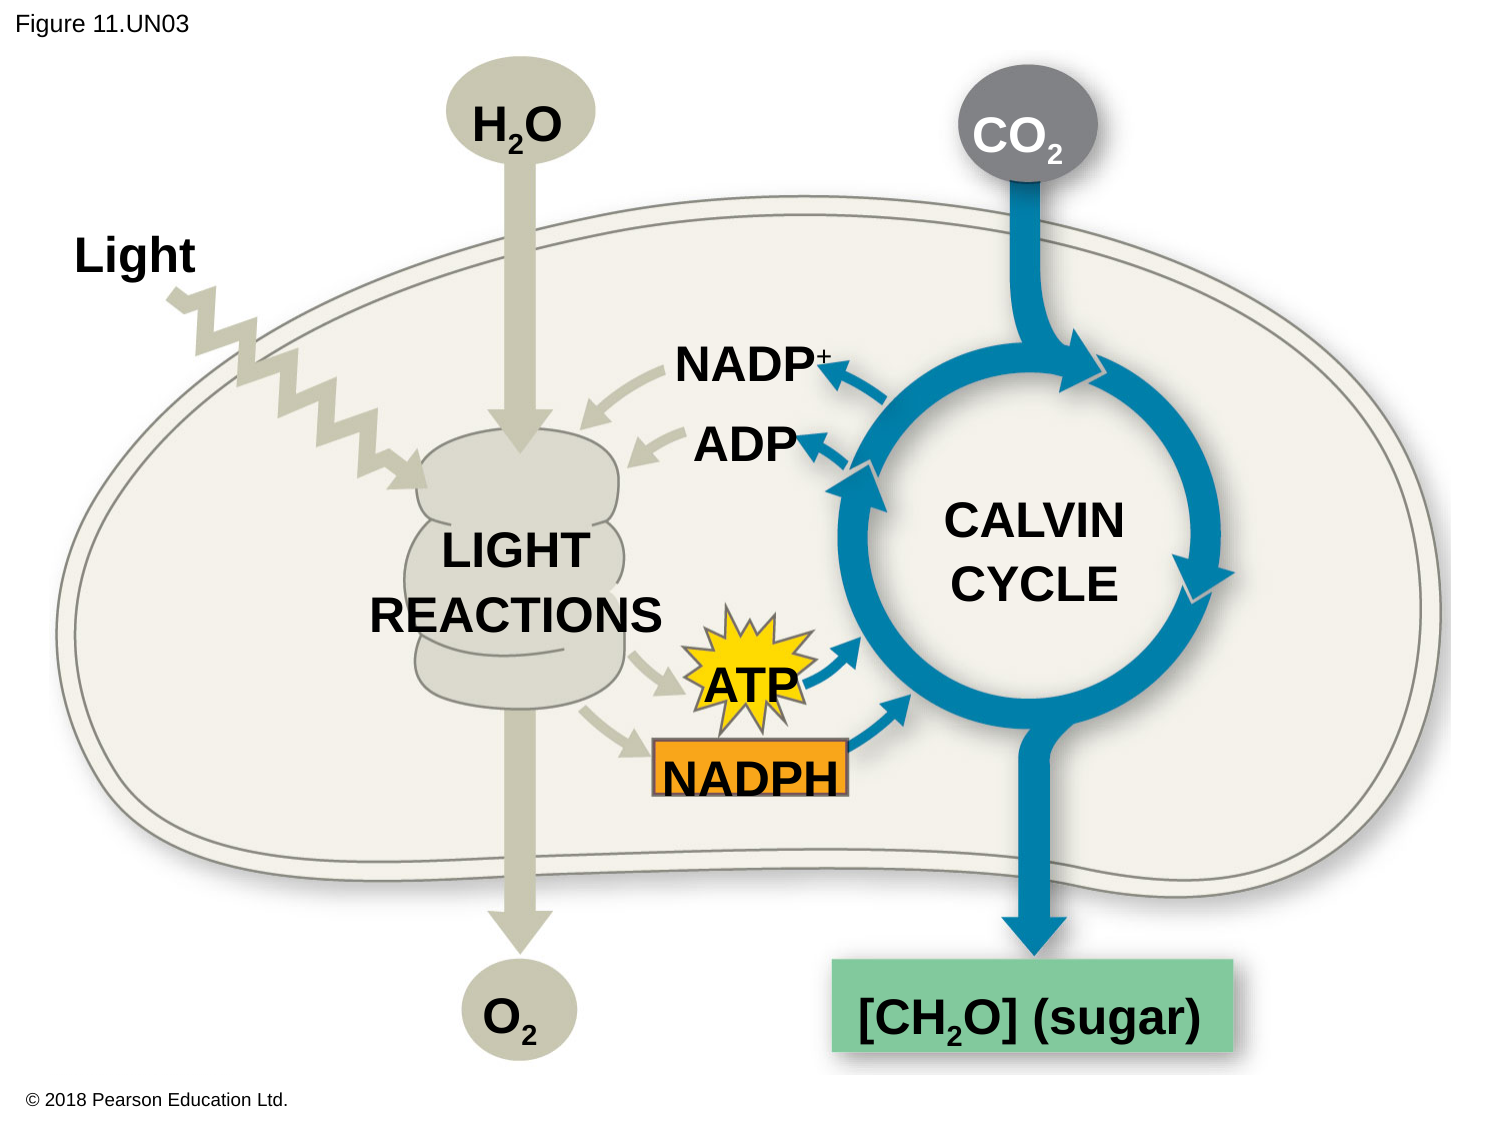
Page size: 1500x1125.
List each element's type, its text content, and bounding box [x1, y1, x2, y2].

text_box © 2018 Pearson Education Ltd. [10, 1080, 518, 1119]
title Figure 11.UN03 [0, 0, 593, 57]
picture [48, 50, 1452, 1075]
